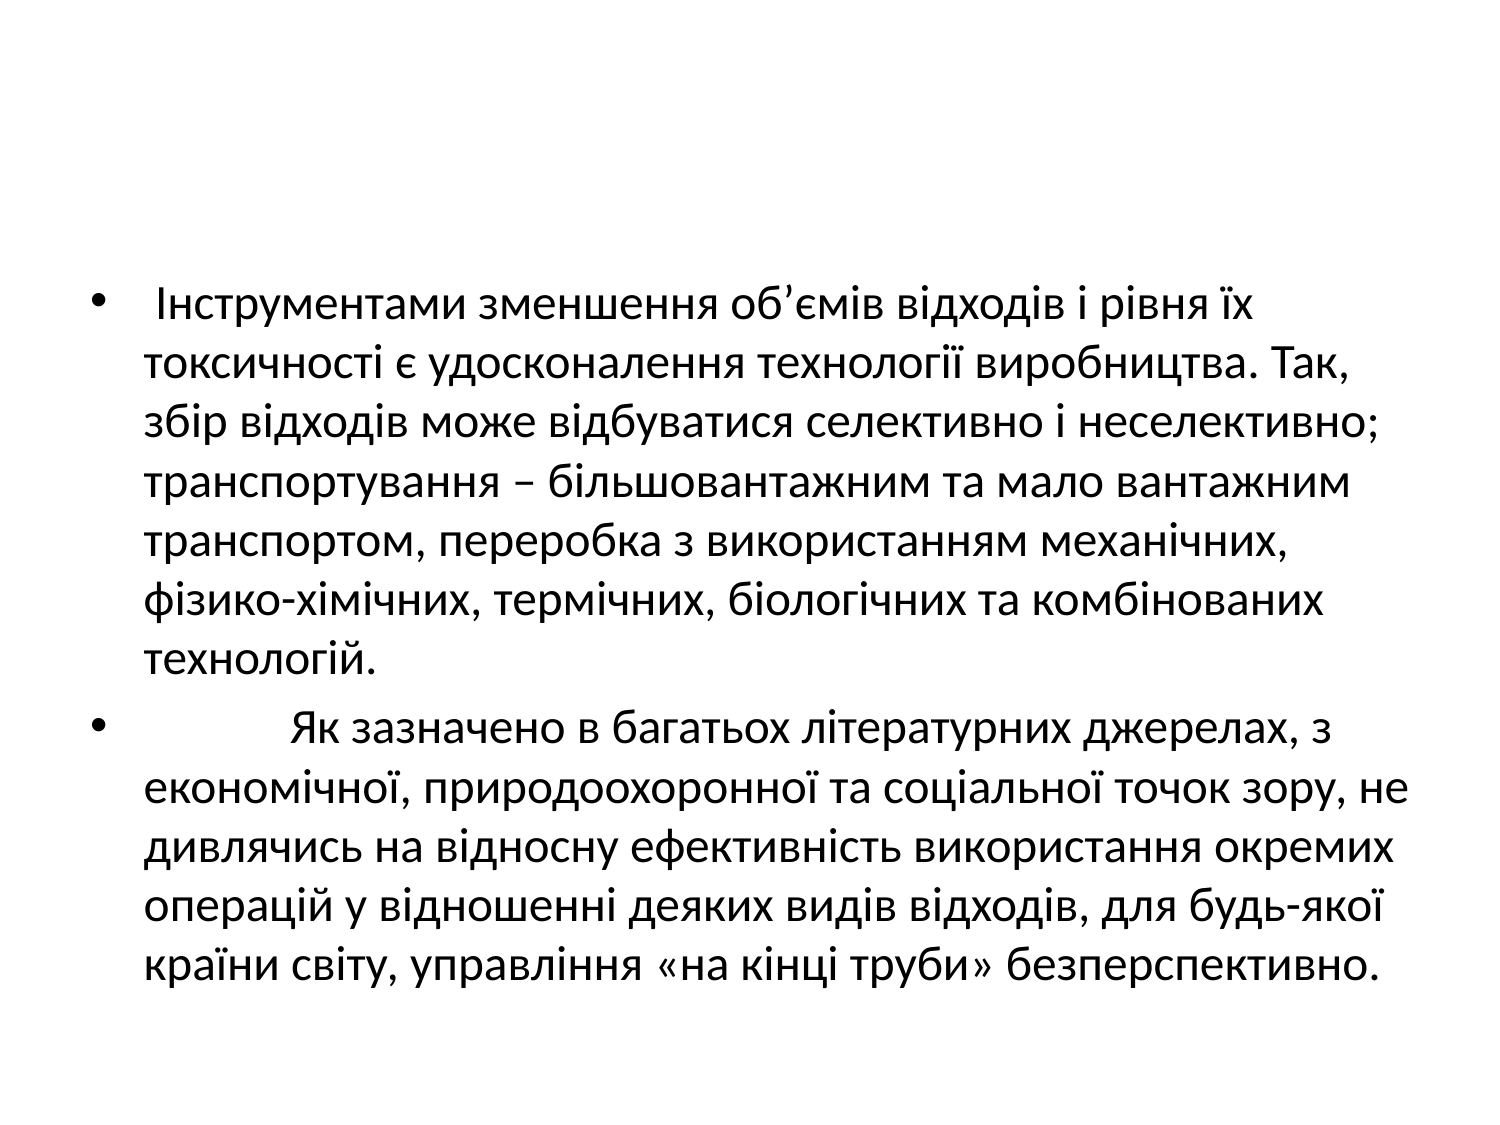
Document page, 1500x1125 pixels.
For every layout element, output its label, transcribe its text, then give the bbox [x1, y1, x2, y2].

list Інструментами зменшення об’ємів відходів і рівня їх токсичності є удосконалення технології виробництва. Так, збір відходів може відбуватися селективно і неселективно; транспортування – більшовантажним та мало вантажним транспортом, переробка з використанням механічних, фізико-хімічних, термічних, біологічних та комбінованих технологій. Як зазначено в багатьох літературних джерелах, з економічної, природоохоронної та соціальної точок зору, не дивлячись на відносну ефективність використання окремих операцій у відношенні деяких видів відходів, для будь-якої країни світу, управління «на кінці труби» безперспективно. [75, 262, 1425, 1005]
